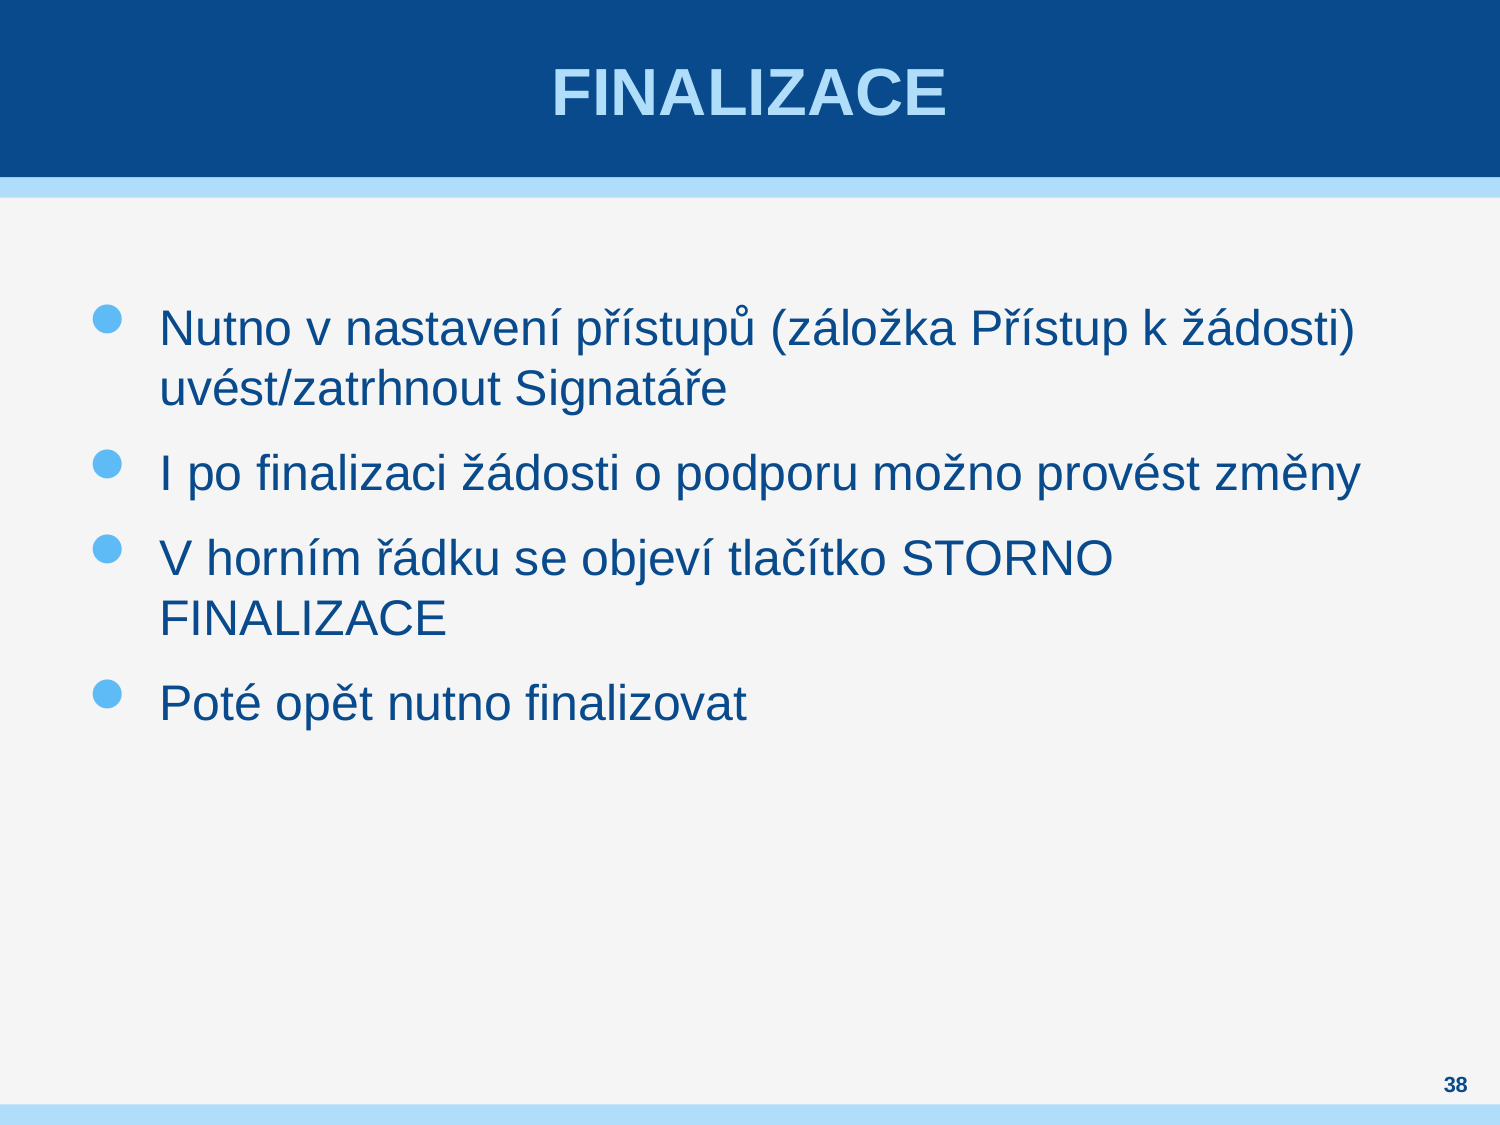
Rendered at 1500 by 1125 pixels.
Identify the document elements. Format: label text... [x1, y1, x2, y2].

slide_number 38 [1417, 1068, 1495, 1099]
title Finalizace [59, 0, 1441, 178]
list Nutno v nastavení přístupů (záložka Přístup k žádosti) uvést/zatrhnout Signatáře I po finalizaci žádosti o podporu možno provést změny V horním řádku se objeví tlačítko STORNO FINALIZACE Poté opět nutno finalizovat [88, 295, 1412, 823]
